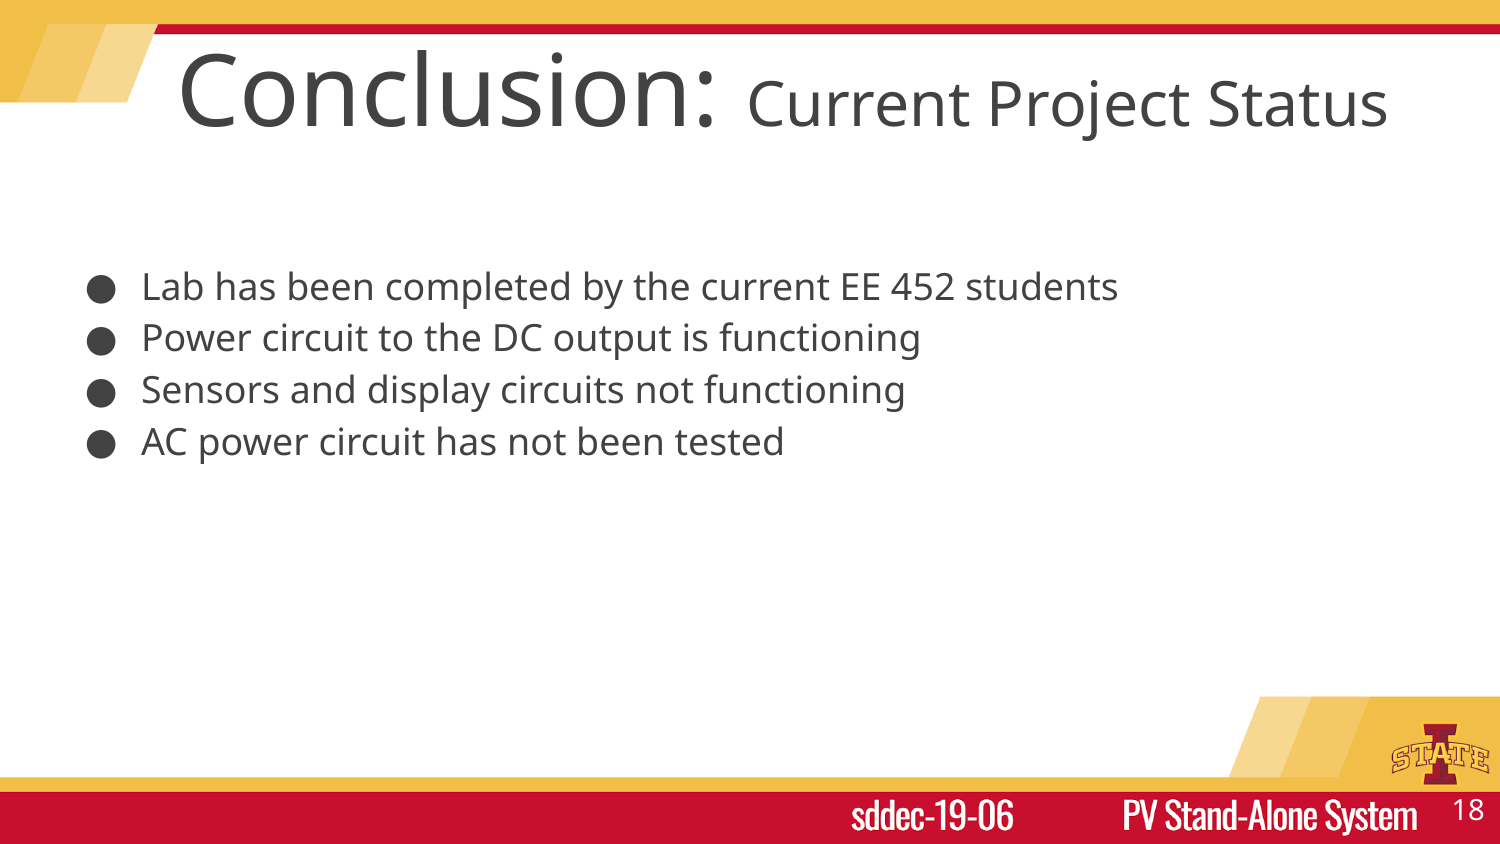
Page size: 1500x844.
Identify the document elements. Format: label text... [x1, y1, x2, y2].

list Lab has been completed by the current EE 452 students Power circuit to the DC output is functioning Sensors and display circuits not functioning AC power circuit has not been tested [51, 240, 1449, 750]
title Conclusion: Current Project Status [161, 41, 1500, 162]
picture [0, 0, 1500, 844]
slide_number ‹#› [1410, 779, 1500, 844]
